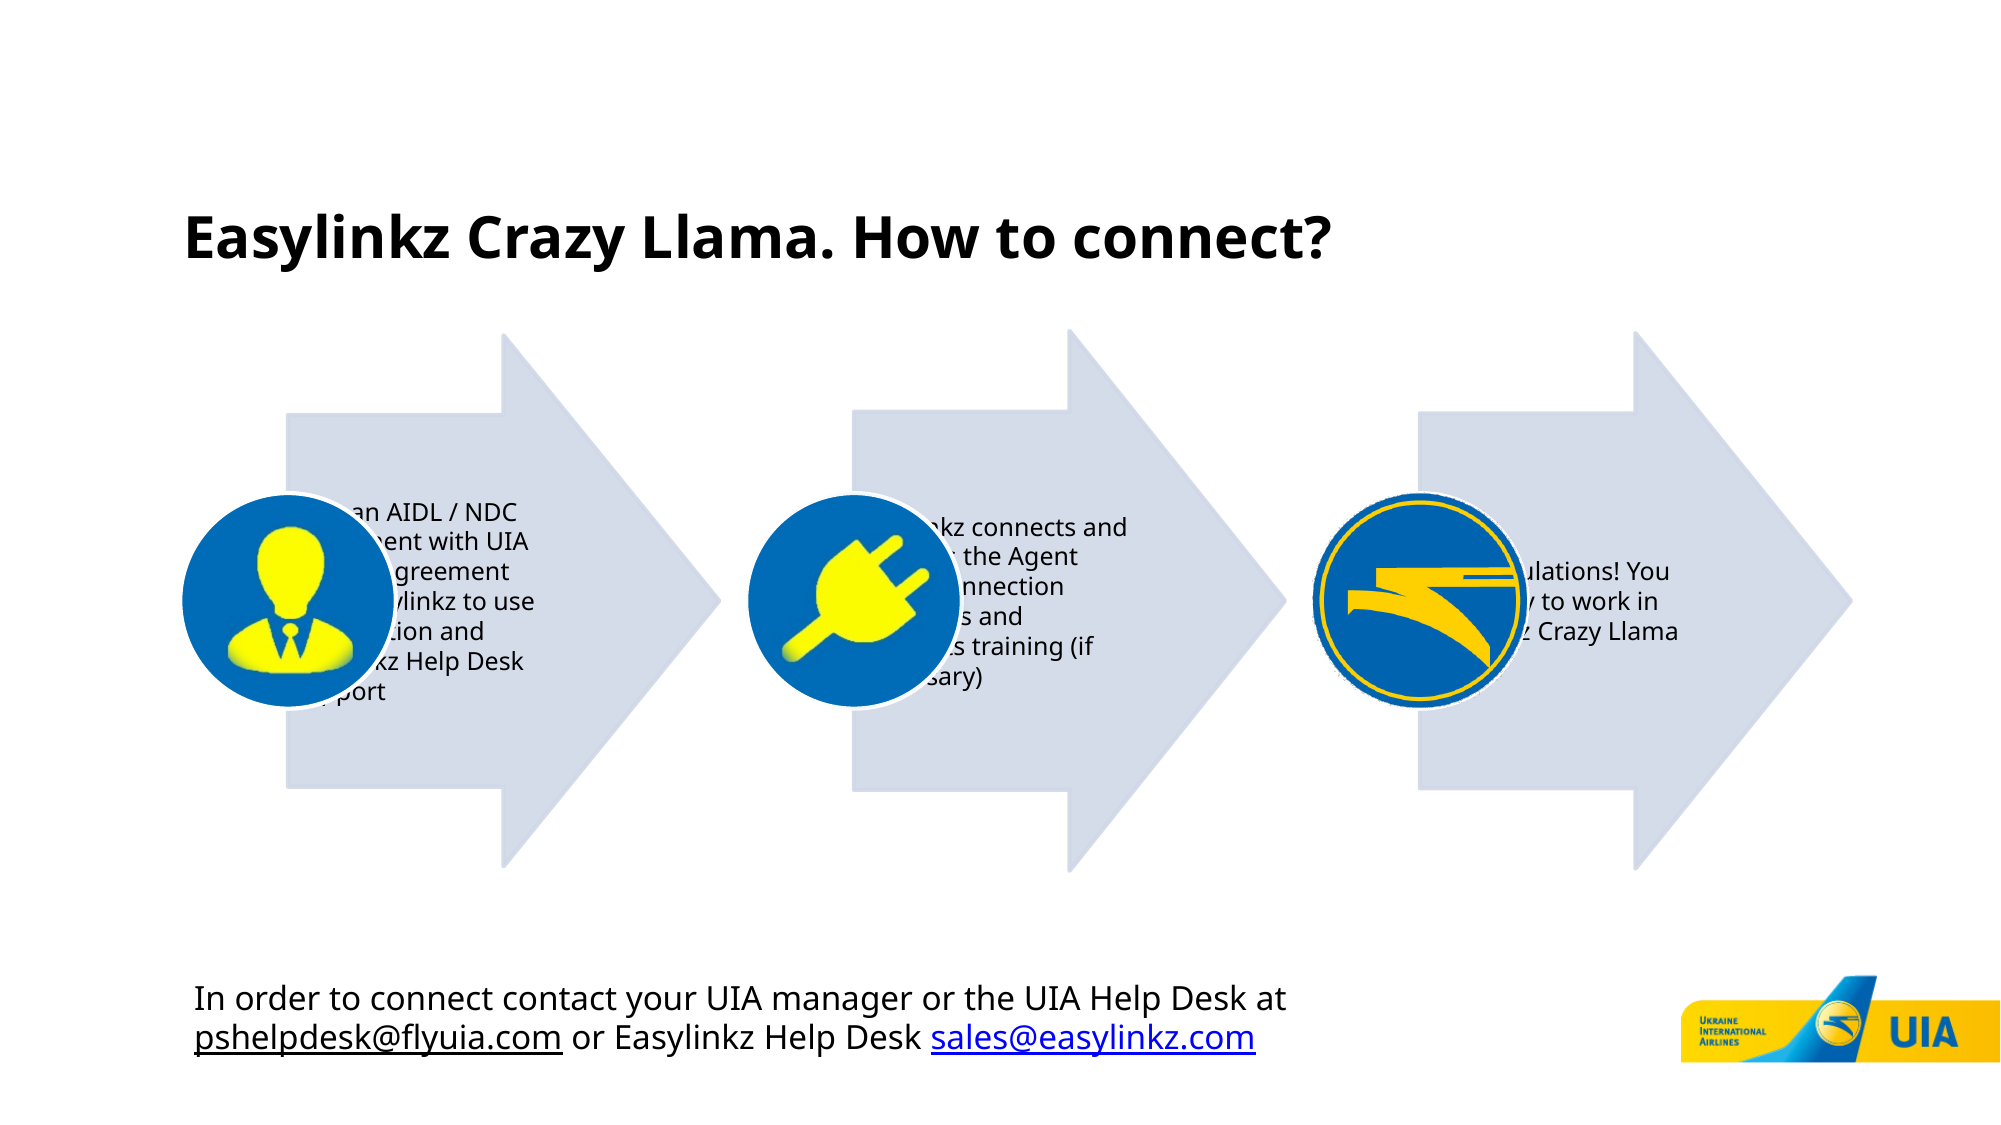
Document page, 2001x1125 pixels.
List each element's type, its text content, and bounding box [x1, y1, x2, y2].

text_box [179, 284, 1852, 918]
list Easylinkz Crazy Llama. How to connect? [168, 178, 1863, 333]
picture [0, 0, 2001, 1125]
text_box In order to connect contact your UIA manager or the UIA Help Desk at pshelpdesk@flyuia.com or Easylinkz Help Desk sales@easylinkz.com [179, 969, 1638, 1070]
